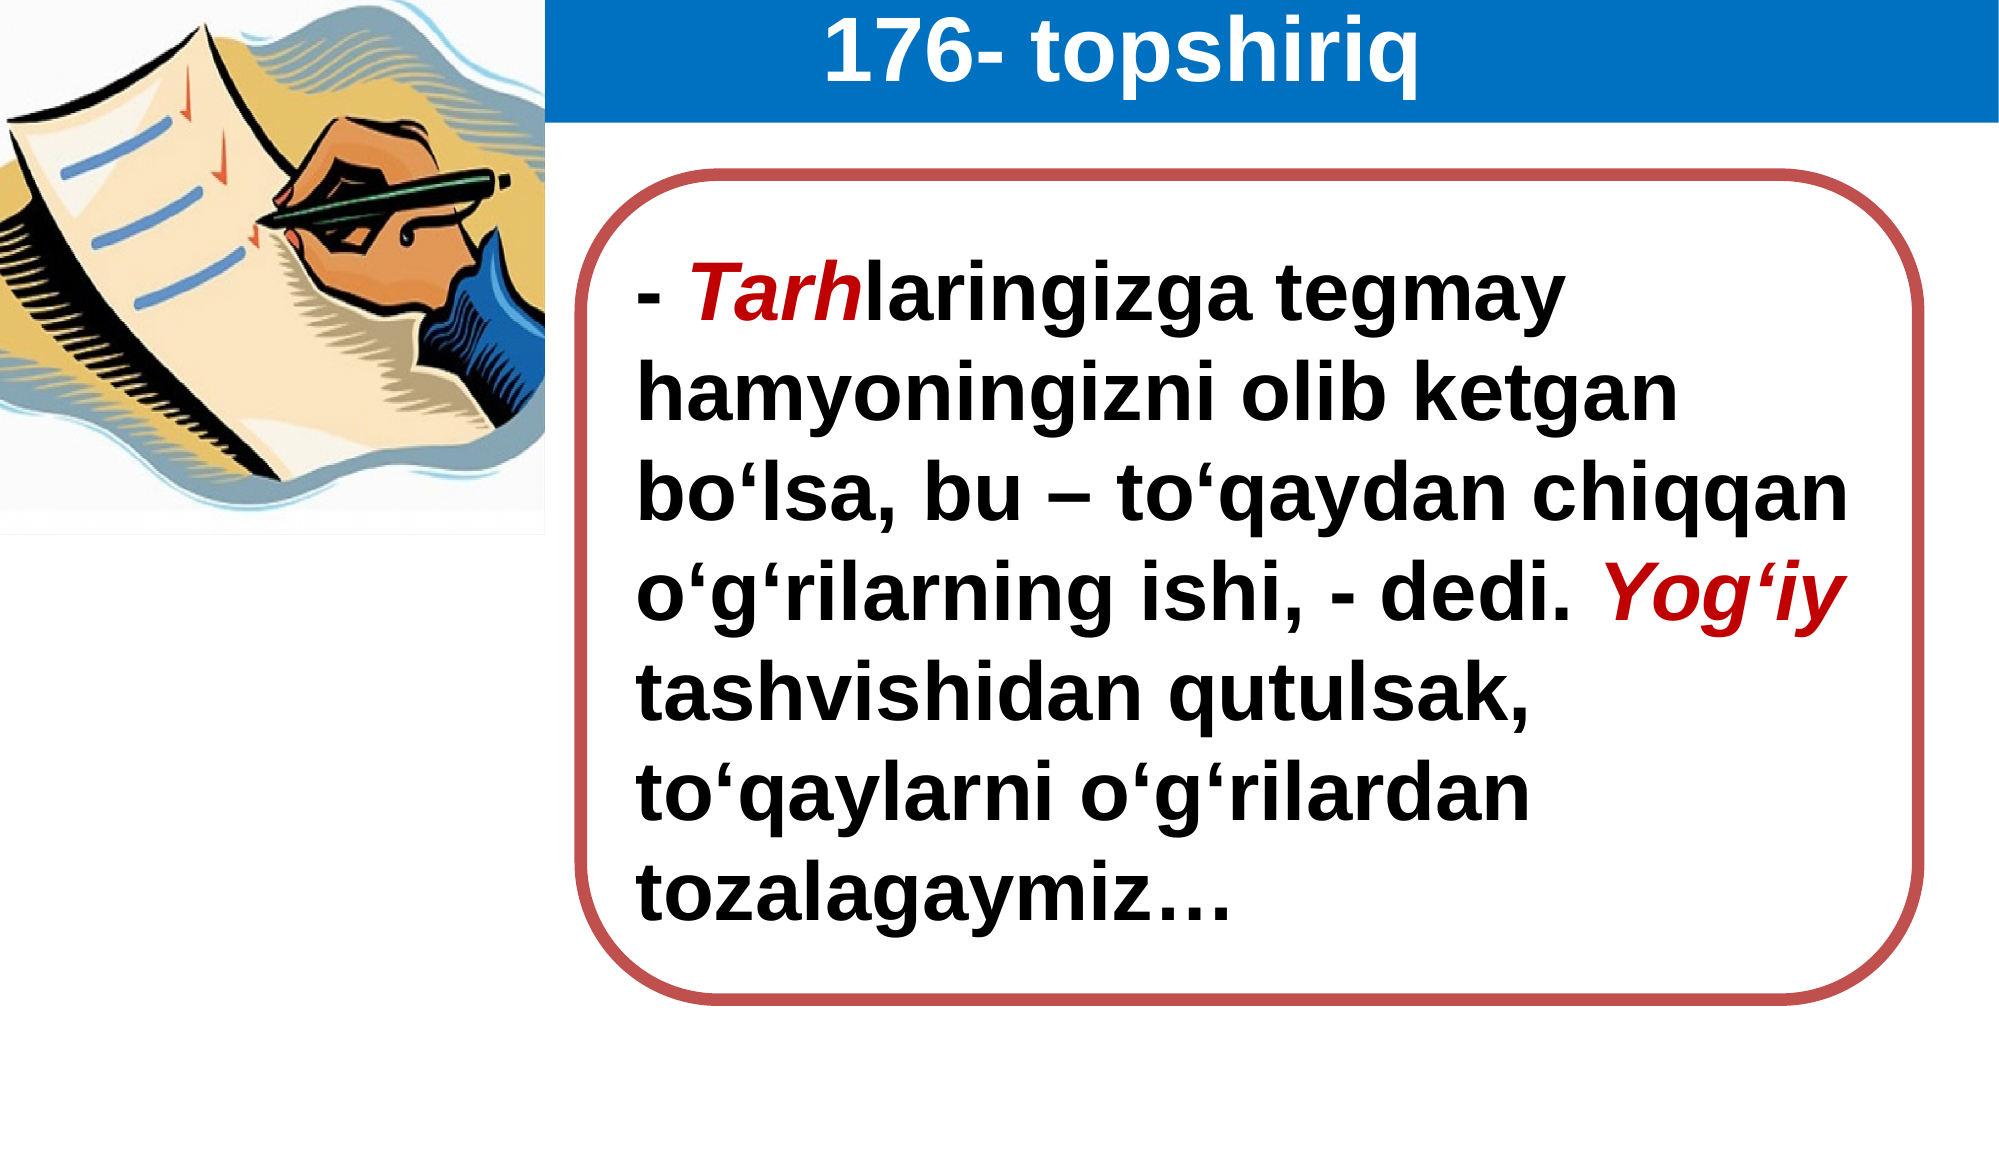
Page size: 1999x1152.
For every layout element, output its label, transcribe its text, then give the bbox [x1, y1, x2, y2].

text_box [1991, 0, 1999, 123]
title 176- topshiriq [549, 0, 1991, 183]
text_box - Tarhlaringizga tegmay hamyoningizni olib ketgan bo‘lsa, bu – to‘qaydan chiqqan o‘g‘rilarning ishi, - dedi. Yog‘iy tashvishidan qutulsak, to‘qaylarni o‘g‘rilardan tozalagaymiz… [578, 172, 1921, 1002]
picture [0, 0, 545, 536]
